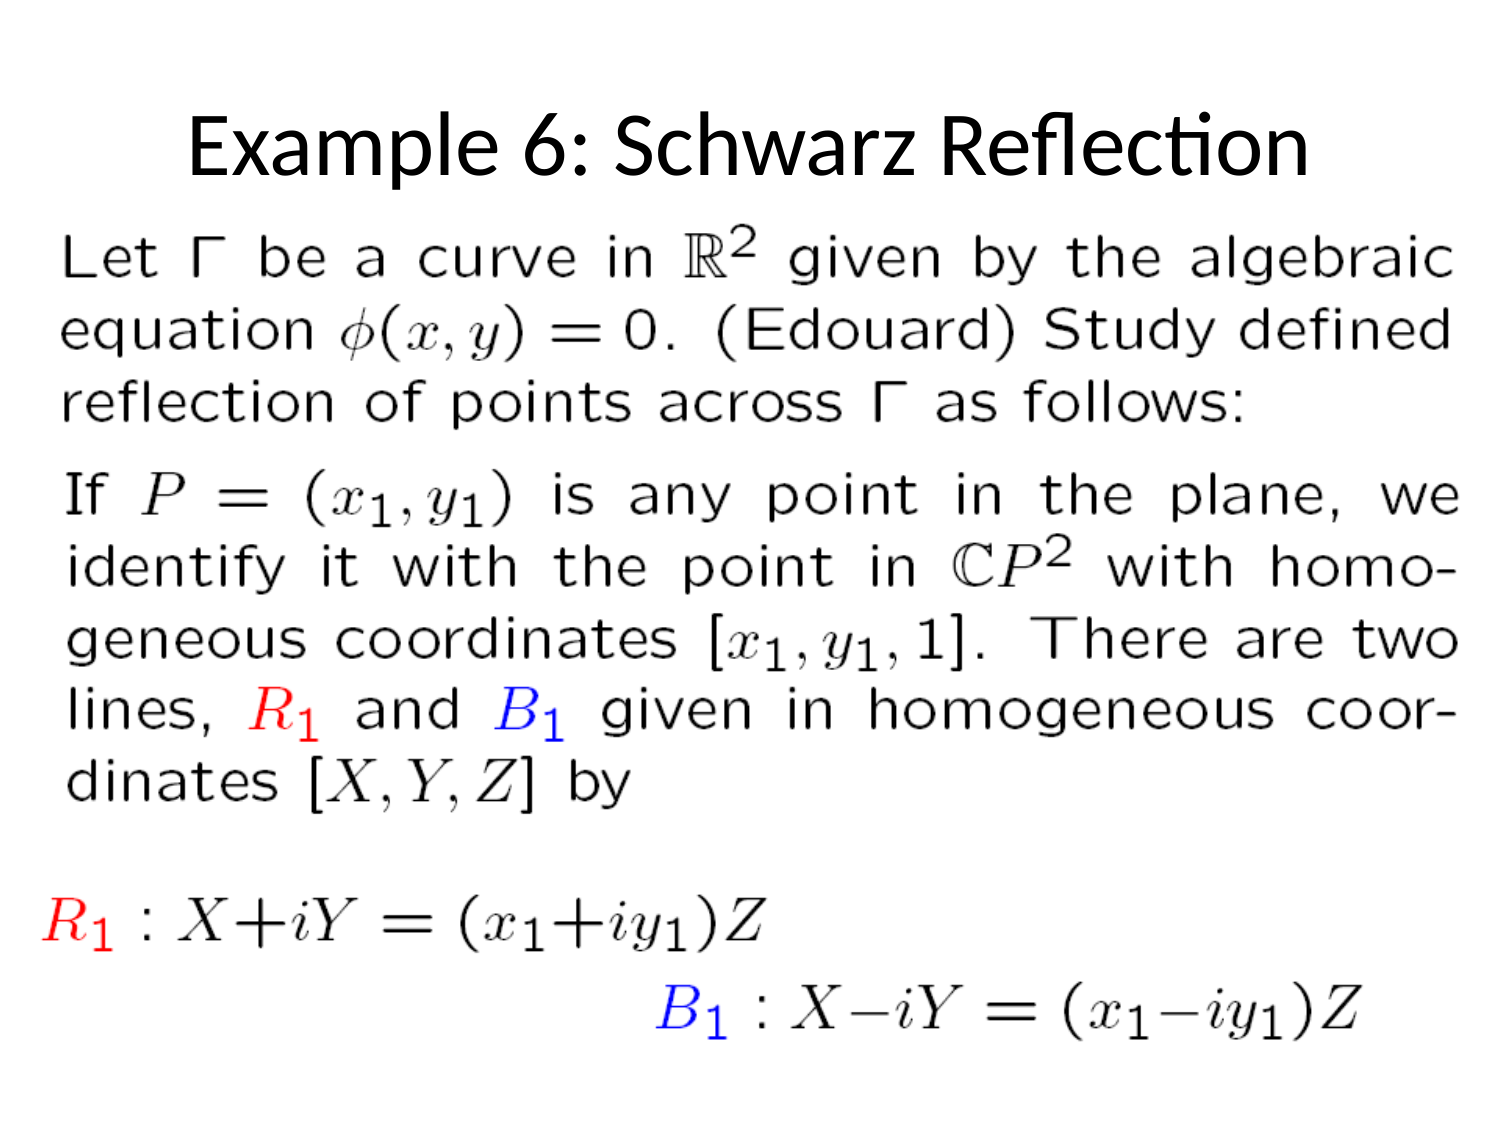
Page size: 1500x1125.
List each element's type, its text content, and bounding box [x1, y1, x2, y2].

title Example 6: Schwarz Reflection [75, 45, 1425, 198]
picture [24, 862, 1371, 1043]
picture [35, 199, 1500, 847]
